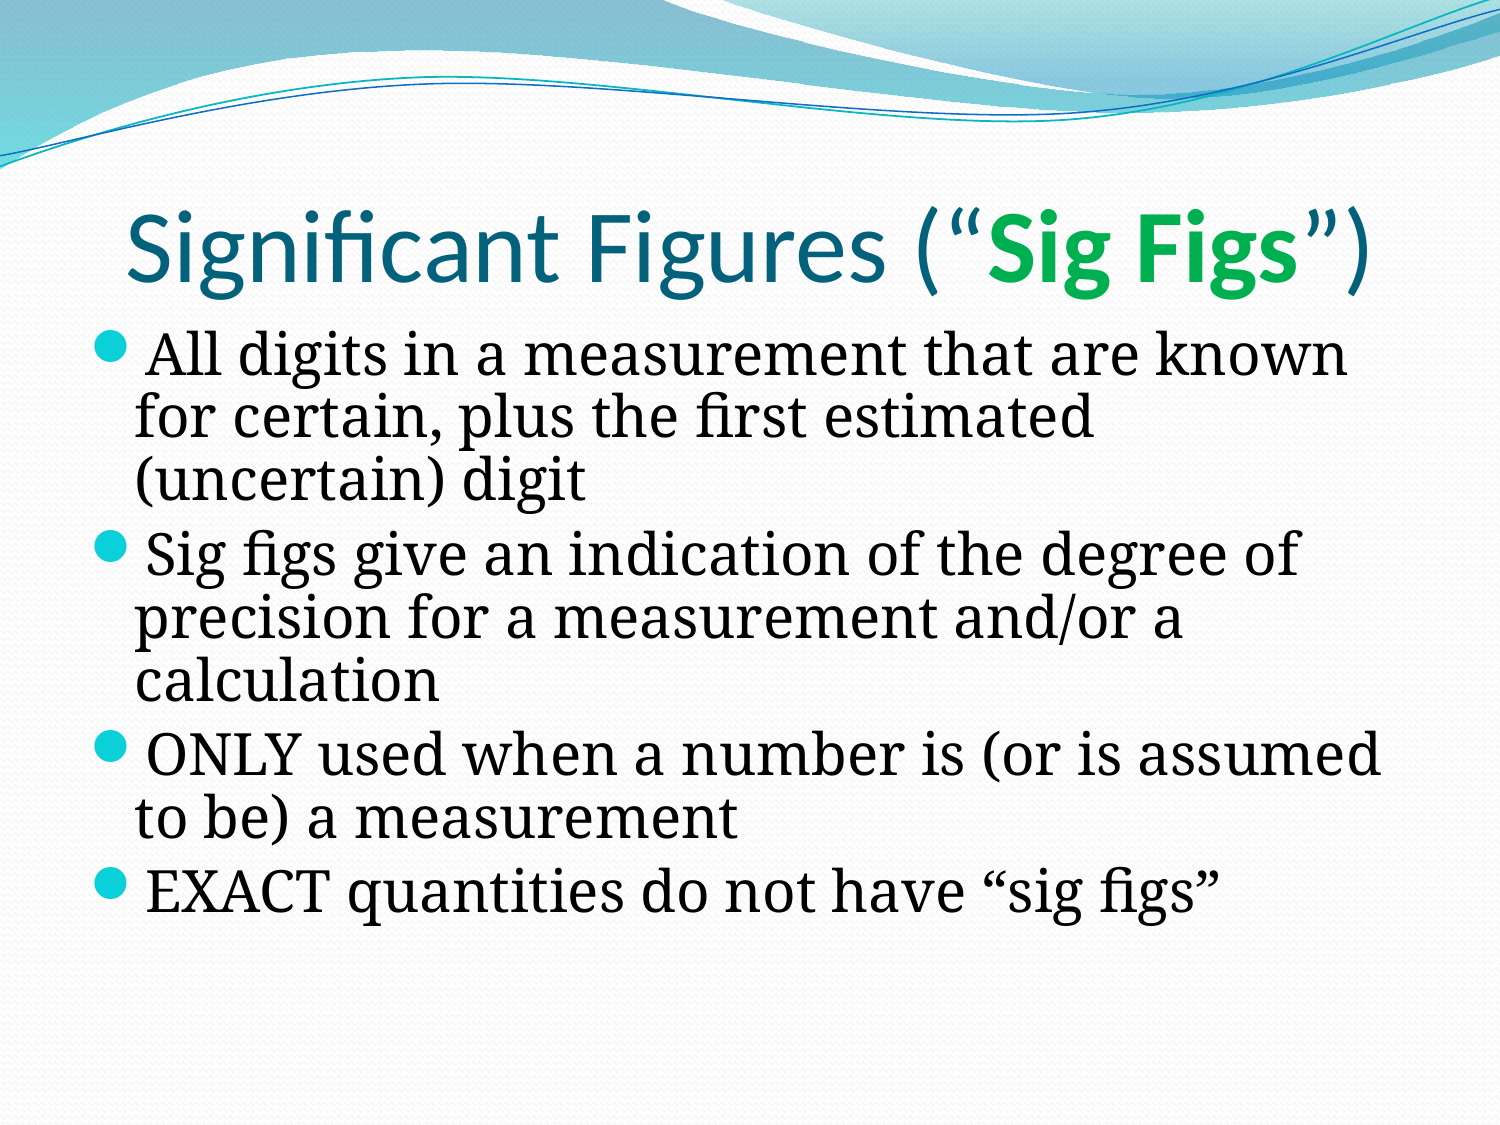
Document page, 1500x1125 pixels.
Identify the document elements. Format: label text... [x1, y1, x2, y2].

title Significant Figures (“Sig Figs”) [75, 115, 1425, 303]
list All digits in a measurement that are known for certain, plus the first estimated (uncertain) digit Sig figs give an indication of the degree of precision for a measurement and/or a calculation ONLY used when a number is (or is assumed to be) a measurement EXACT quantities do not have “sig figs” [75, 317, 1425, 1038]
